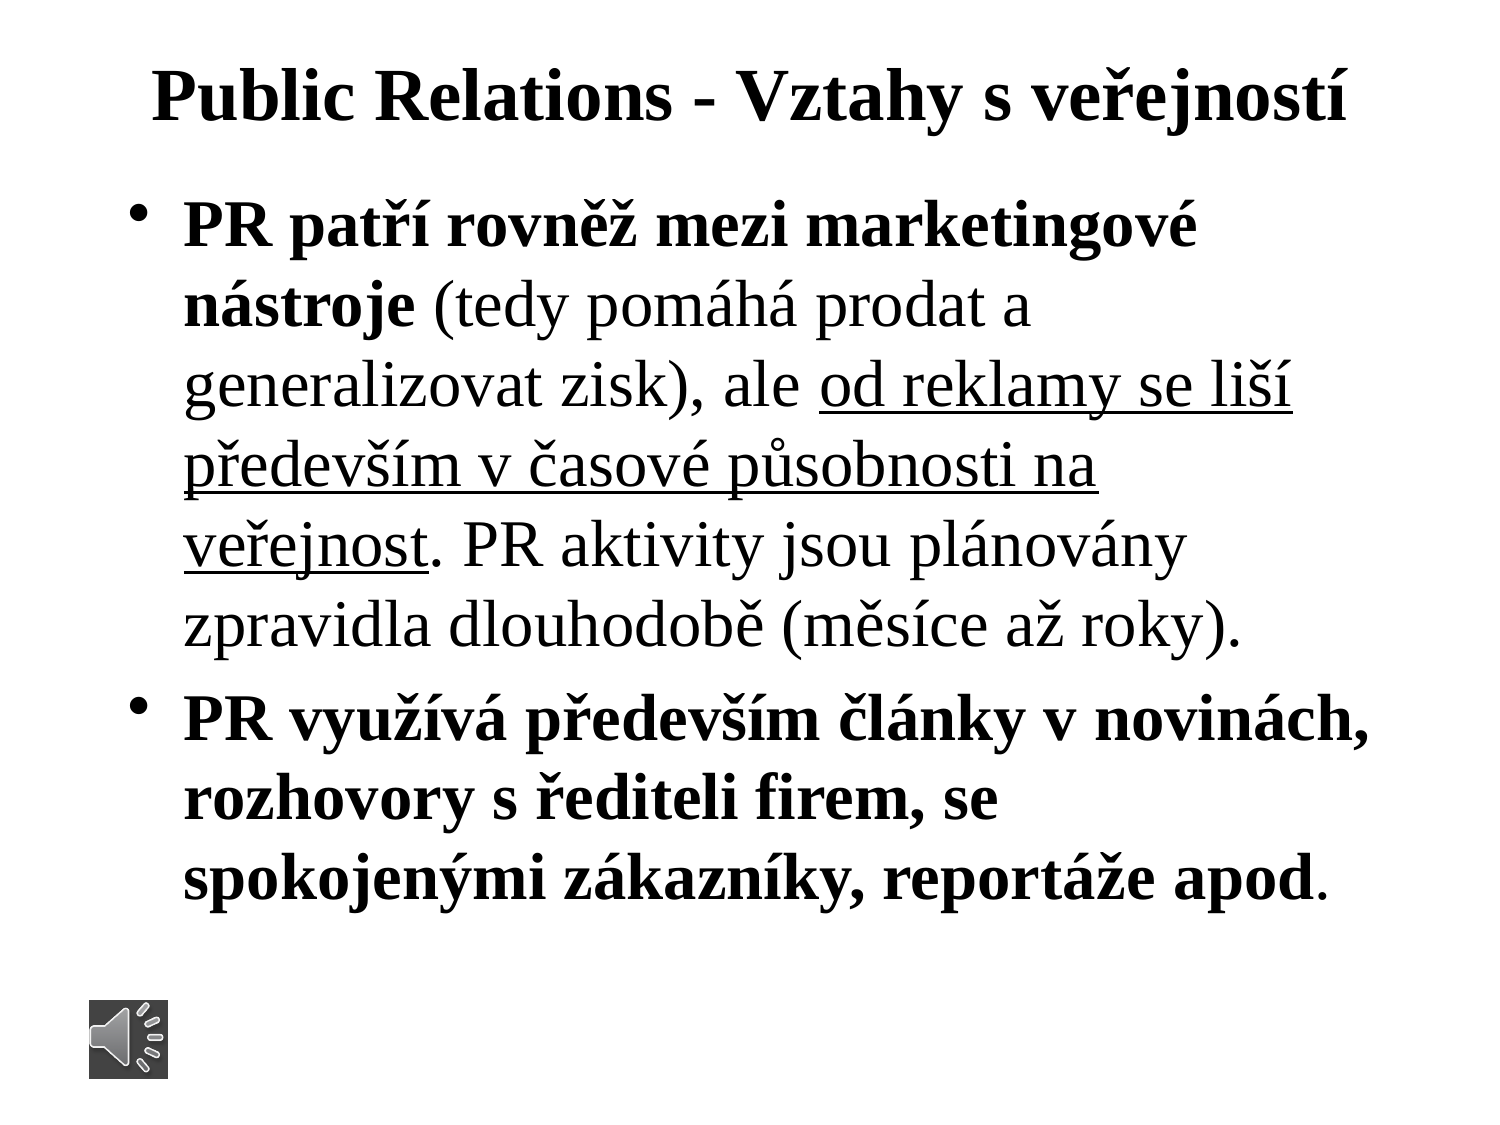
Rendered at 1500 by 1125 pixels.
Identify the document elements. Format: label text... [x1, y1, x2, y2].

picture [88, 999, 169, 1080]
title Public Relations - Vztahy s veřejností [112, 31, 1388, 149]
list PR patří rovněž mezi marketingové nástroje (tedy pomáhá prodat a generalizovat zisk), ale od reklamy se liší především v časové působnosti na veřejnost. PR aktivity jsou plánovány zpravidla dlouhodobě (měsíce až roky). PR využívá především články v novinách, rozhovory s řediteli firem, se spokojenými zákazníky, reportáže apod. [112, 172, 1388, 1000]
